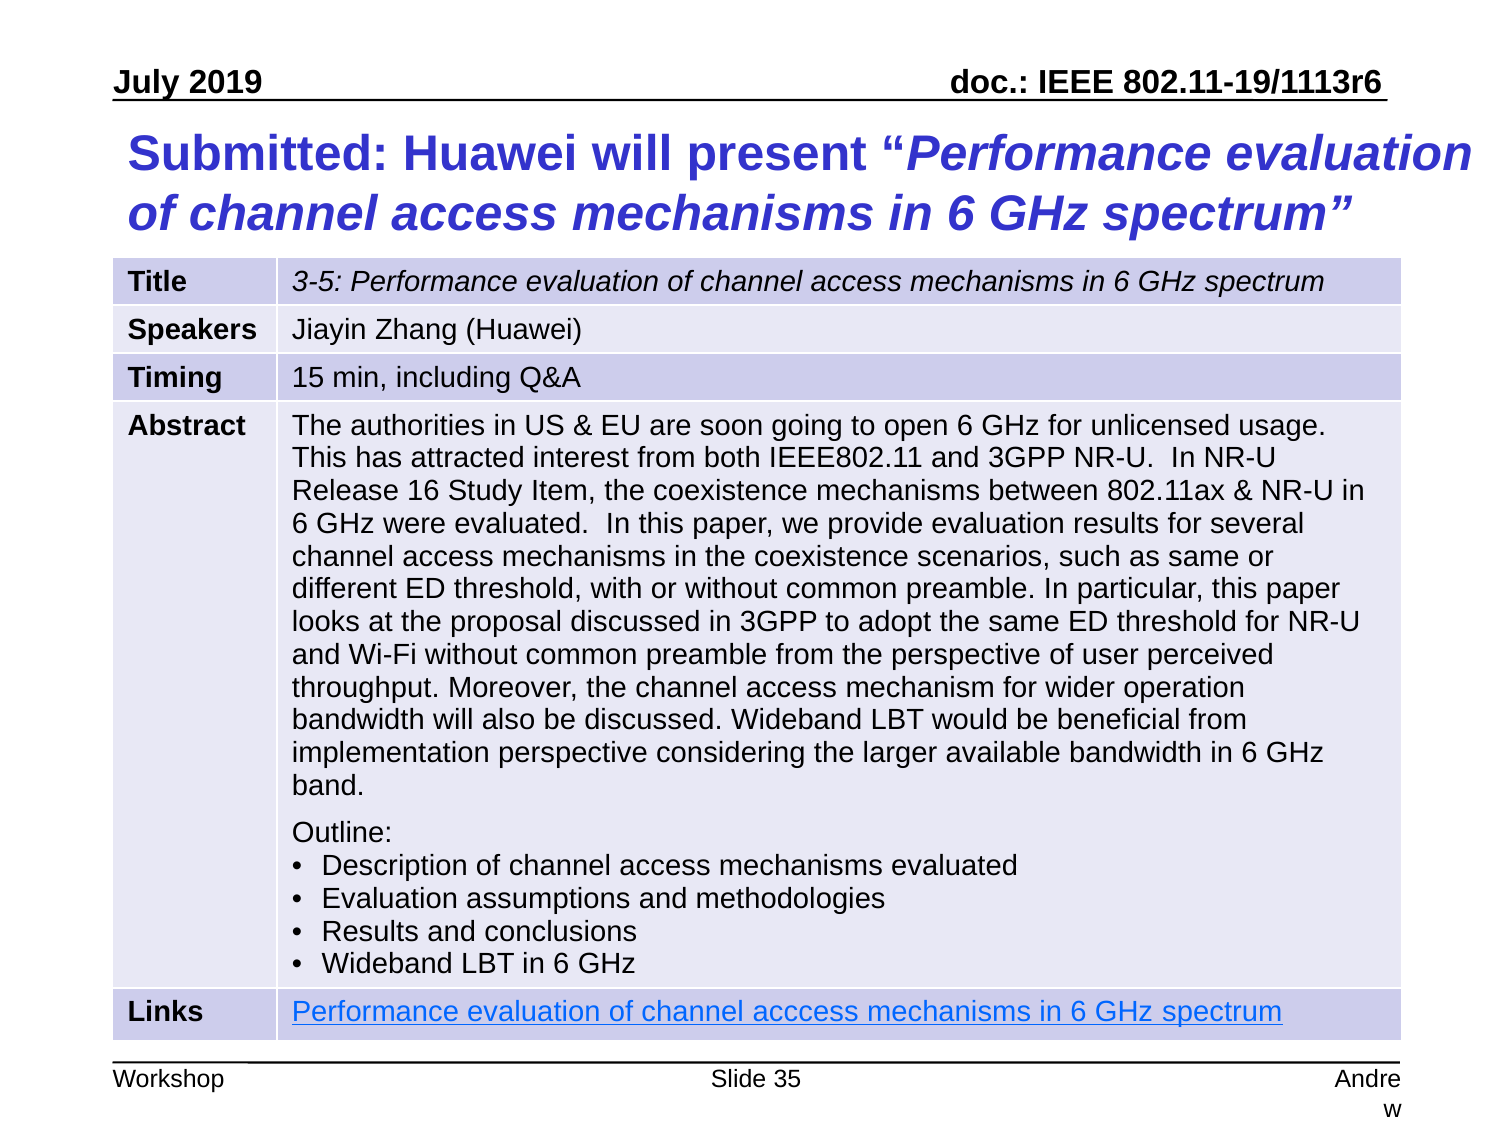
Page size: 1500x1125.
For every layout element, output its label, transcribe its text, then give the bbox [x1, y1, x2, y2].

table_cell Speakers [113, 306, 276, 352]
table_cell Timing [113, 354, 276, 400]
table_cell Performance evaluation of channel acccess mechanisms in 6 GHz spectrum [278, 989, 1401, 1040]
table_cell Abstract [113, 402, 276, 987]
table_cell Jiayin Zhang (Huawei) [278, 306, 1401, 352]
table_cell The authorities in US & EU are soon going to open 6 GHz for unlicensed usage. This has attracted interest from both IEEE802.11 and 3GPP NR-U. In NR-U Release 16 Study Item, the coexistence mechanisms between 802.11ax & NR-U in 6 GHz were evaluated. In this paper, we provide evaluation results for several channel access mechanisms in the coexistence scenarios, such as same or different ED threshold, with or without common preamble. In particular, this paper looks at the proposal discussed in 3GPP to adopt the same ED threshold for NR-U and Wi-Fi without common preamble from the perspective of user perceived throughput. Moreover, the channel access mechanism for wider operation bandwidth will also be discussed. Wideband LBT would be beneficial from implementation perspective considering the larger available bandwidth in 6 GHz band. Outline: Description of channel access mechanisms evaluated Evaluation assumptions and methodologies Results and conclusions Wideband LBT in 6 GHz [278, 402, 1401, 987]
table_cell 15 min, including Q&A [278, 354, 1401, 400]
table_header Title [113, 258, 276, 304]
slide_number Slide 35 [709, 1061, 803, 1093]
footer Andrew Myles, Cisco [1320, 1061, 1402, 1093]
table_header 3-5: Performance evaluation of channel access mechanisms in 6 GHz spectrum [278, 258, 1401, 304]
title Submitted: Huawei will present “Performance evaluation of channel access mechanisms in 6 GHz spectrum” [112, 112, 1500, 288]
table_cell Links [113, 989, 276, 1040]
